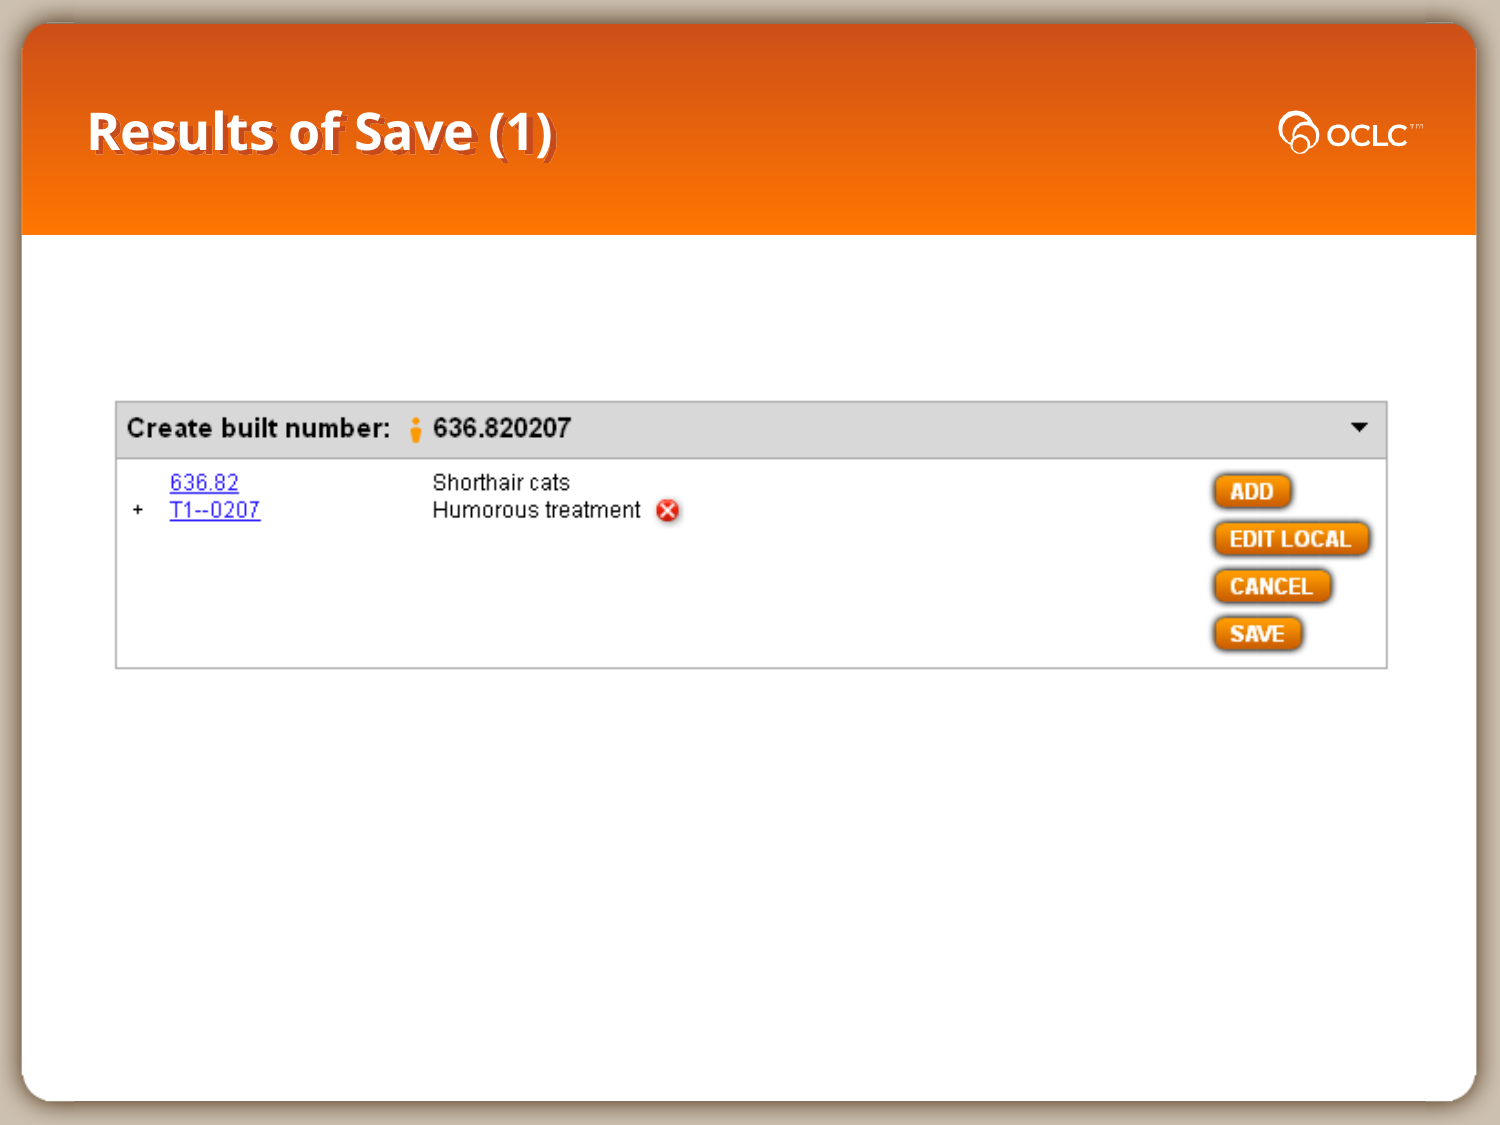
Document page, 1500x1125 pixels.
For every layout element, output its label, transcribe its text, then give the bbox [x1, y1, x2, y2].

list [109, 393, 1391, 676]
title Results of Save (1) [71, 23, 1219, 236]
picture [0, 0, 1500, 1125]
